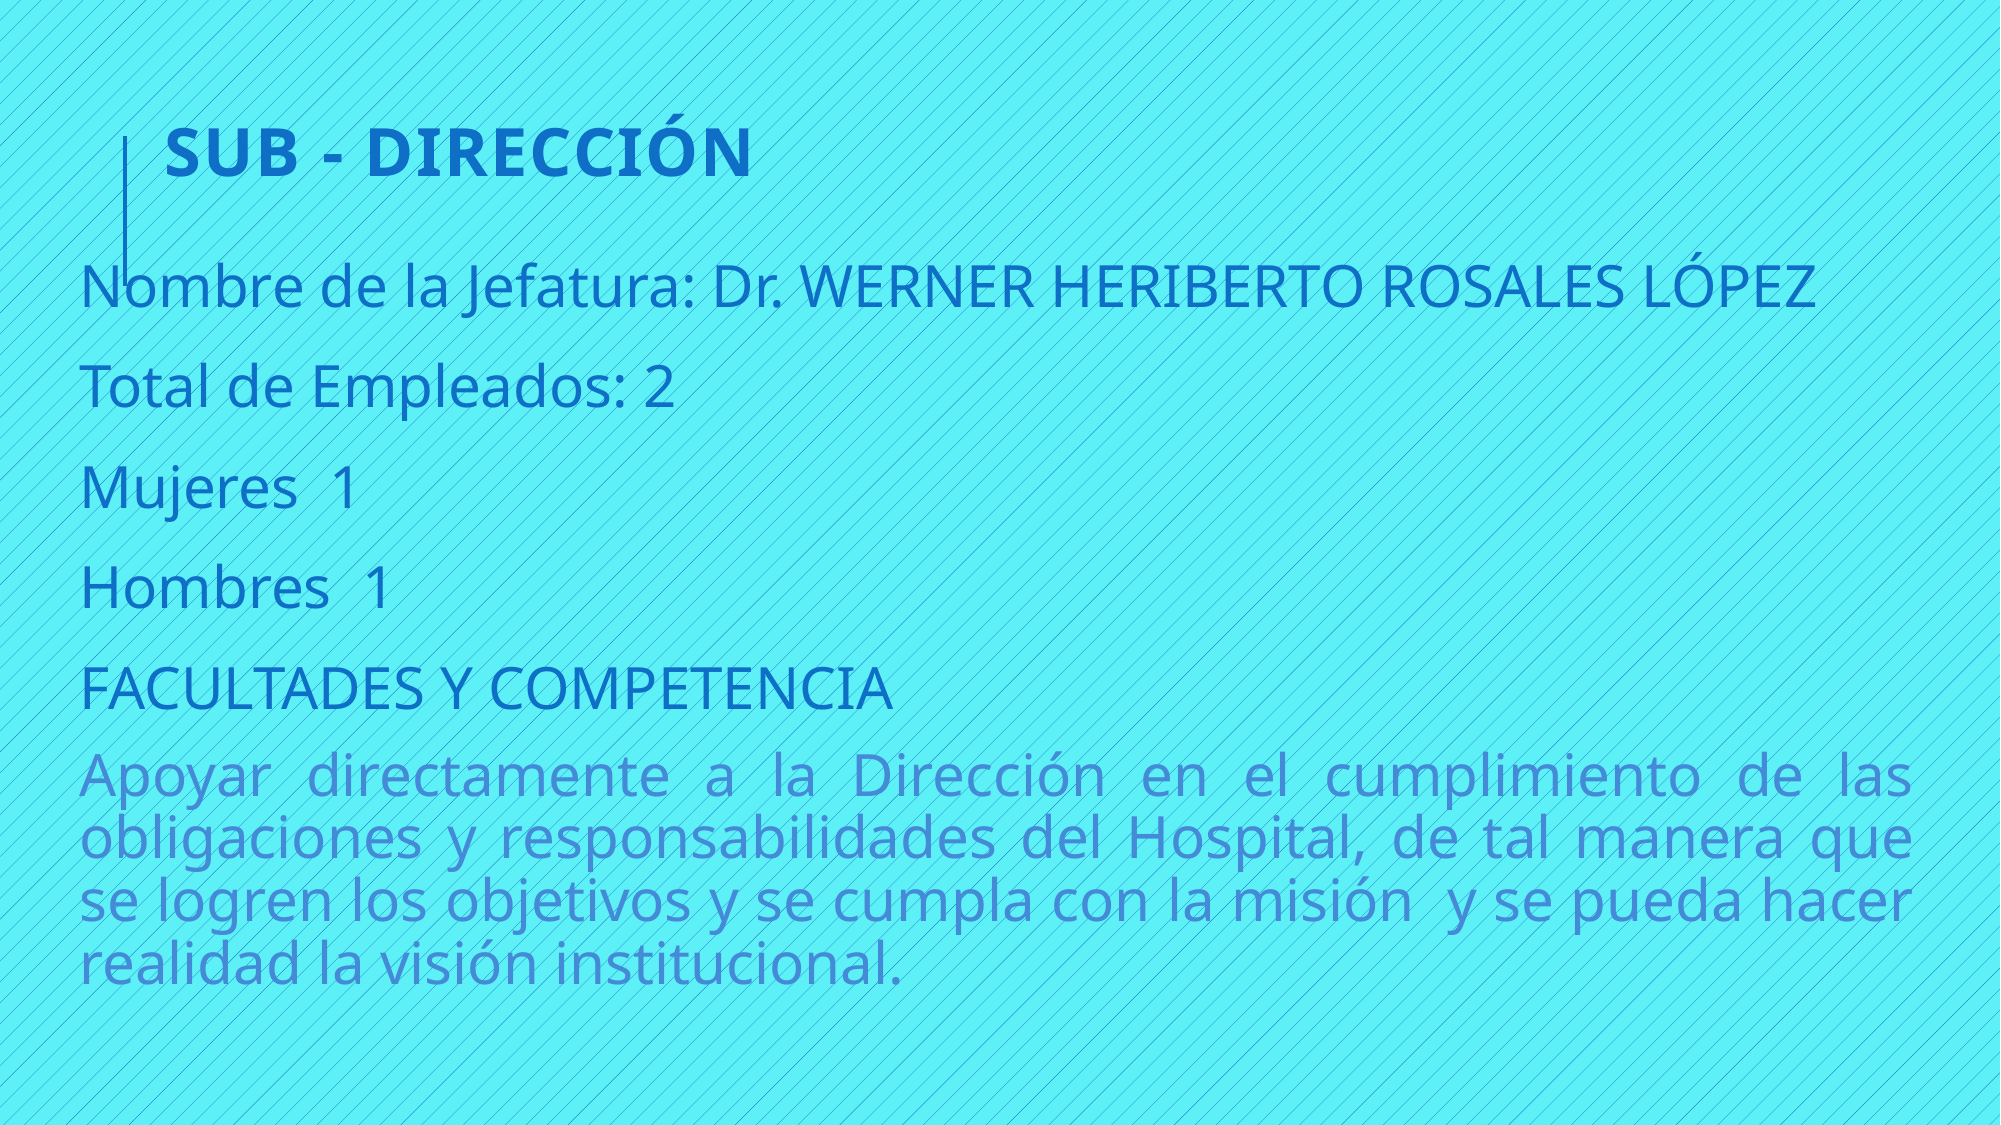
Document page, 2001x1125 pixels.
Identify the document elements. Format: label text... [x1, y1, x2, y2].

list Nombre de la Jefatura: Dr. WERNER HERIBERTO ROSALES LÓPEZ Total de Empleados: 2 Mujeres 1 Hombres 1 FACULTADES Y COMPETENCIA Apoyar directamente a la Dirección en el cumplimiento de las obligaciones y responsabilidades del Hospital, de tal manera que se logren los objetivos y se cumpla con la misión y se pueda hacer realidad la visión institucional. [71, 224, 1922, 1016]
title SUB - DIRECCIÓN [149, 99, 1851, 214]
